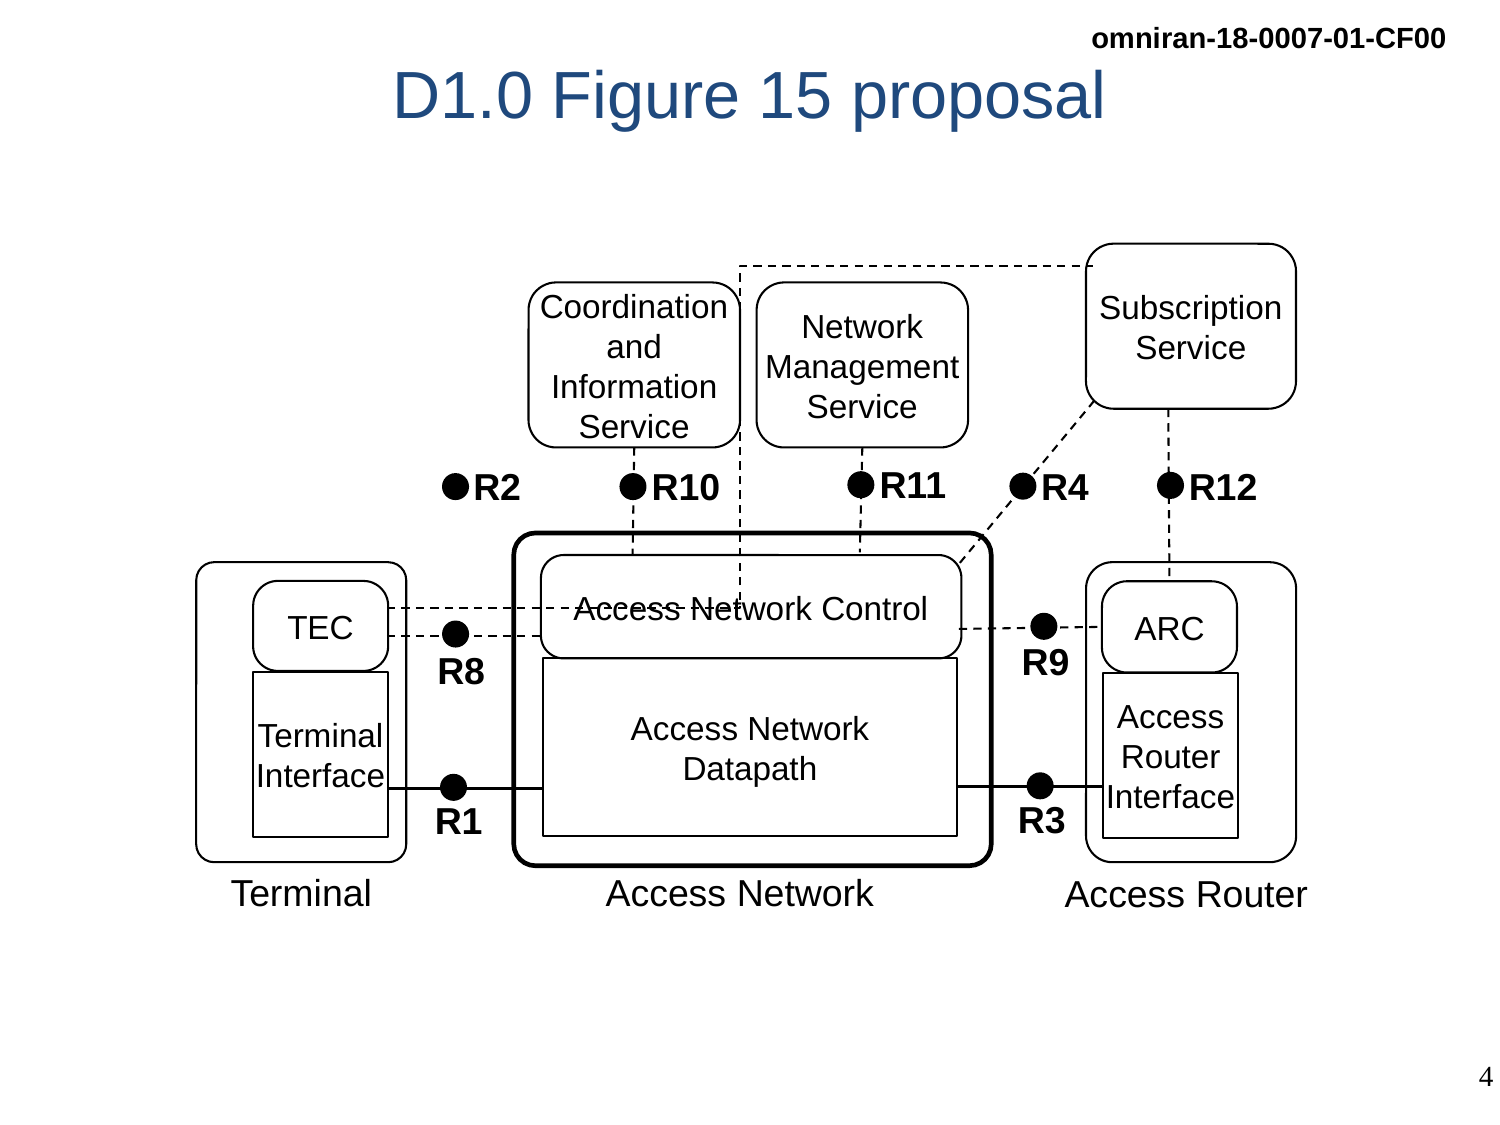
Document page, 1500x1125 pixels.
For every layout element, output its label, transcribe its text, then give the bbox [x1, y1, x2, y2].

text_box Access Router Interface [1103, 672, 1239, 838]
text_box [1010, 455, 1105, 517]
text_box [513, 618, 992, 788]
text_box Subscription Service [1086, 243, 1297, 409]
text_box Access Router [1049, 862, 1324, 923]
text_box Terminal [215, 861, 387, 922]
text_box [1175, 454, 1274, 517]
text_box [386, 265, 1094, 609]
text_box Terminal Interface [253, 671, 389, 837]
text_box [956, 400, 1095, 568]
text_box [1006, 613, 1086, 625]
title D1.0 Figure 15 proposal [75, 49, 1425, 135]
text_box [513, 794, 992, 866]
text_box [421, 621, 501, 701]
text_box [1157, 454, 1163, 517]
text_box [442, 455, 537, 517]
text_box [958, 626, 1103, 630]
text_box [620, 455, 627, 517]
text_box TEC [253, 580, 389, 671]
text_box [196, 562, 407, 863]
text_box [1006, 637, 1086, 691]
text_box Access Network Datapath [543, 658, 957, 836]
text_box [419, 774, 499, 851]
text_box ARC [1101, 581, 1237, 673]
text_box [639, 455, 737, 517]
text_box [848, 453, 962, 515]
text_box [1086, 562, 1297, 863]
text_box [859, 523, 863, 553]
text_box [1002, 773, 1082, 850]
text_box Access Network [590, 866, 890, 921]
